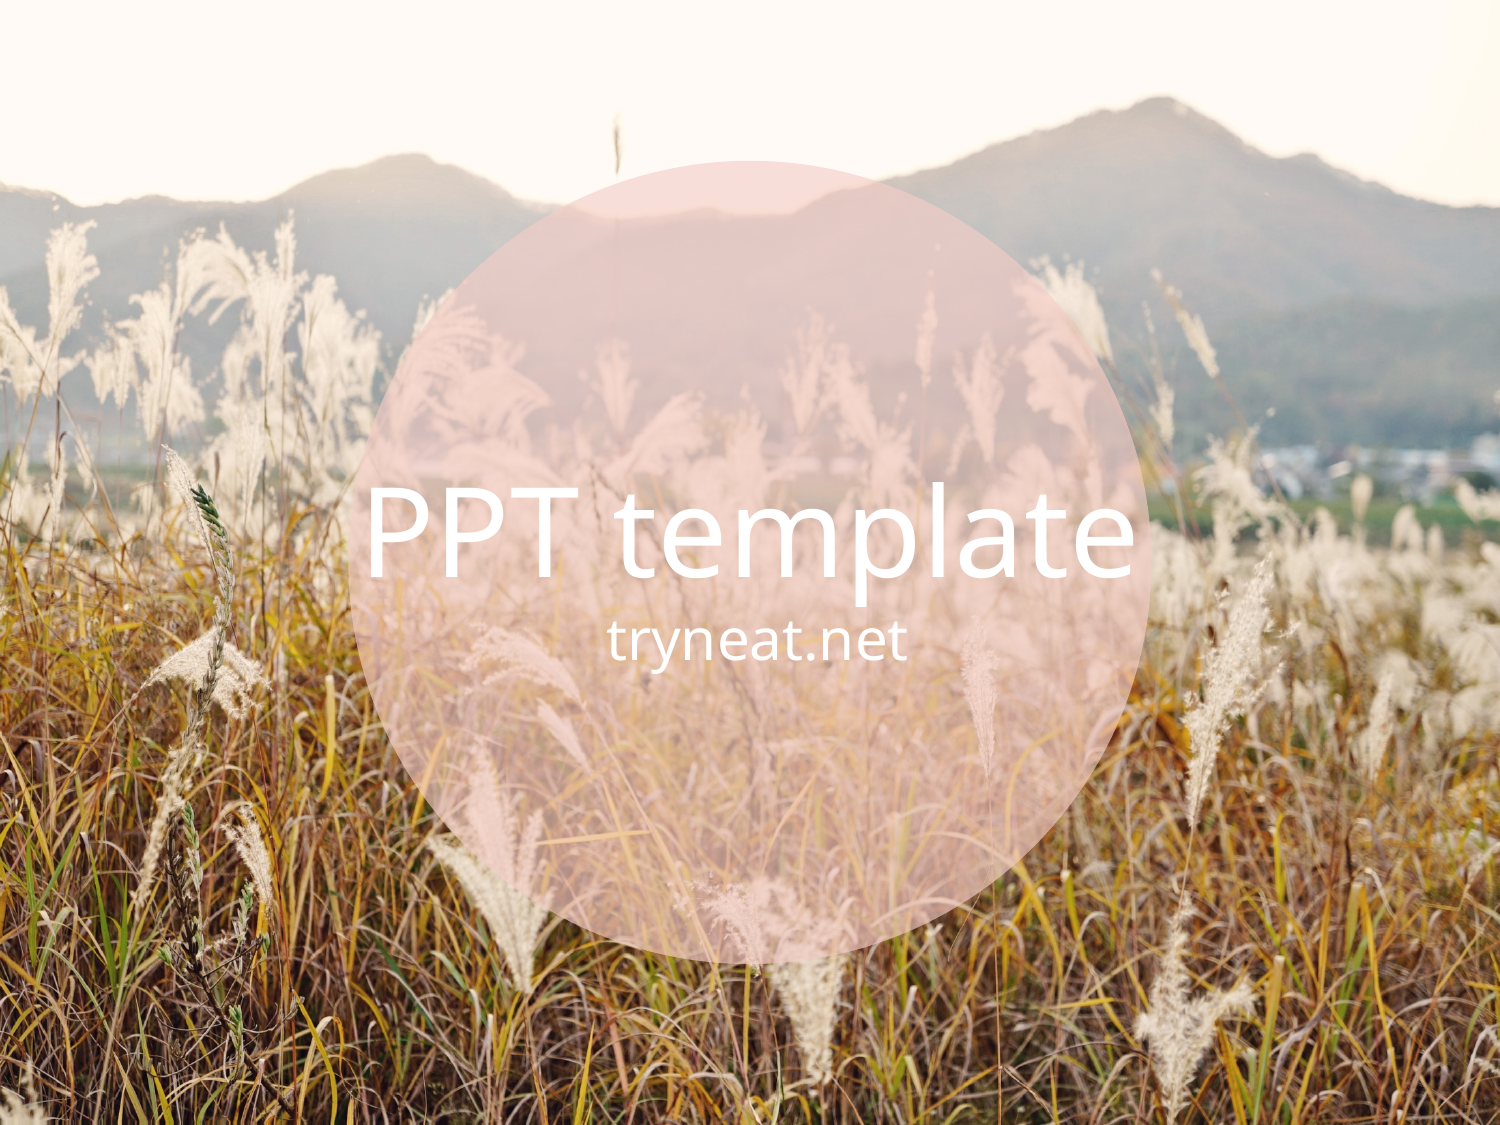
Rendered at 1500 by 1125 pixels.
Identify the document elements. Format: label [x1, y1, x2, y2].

text_box [0, 0, 1500, 1125]
